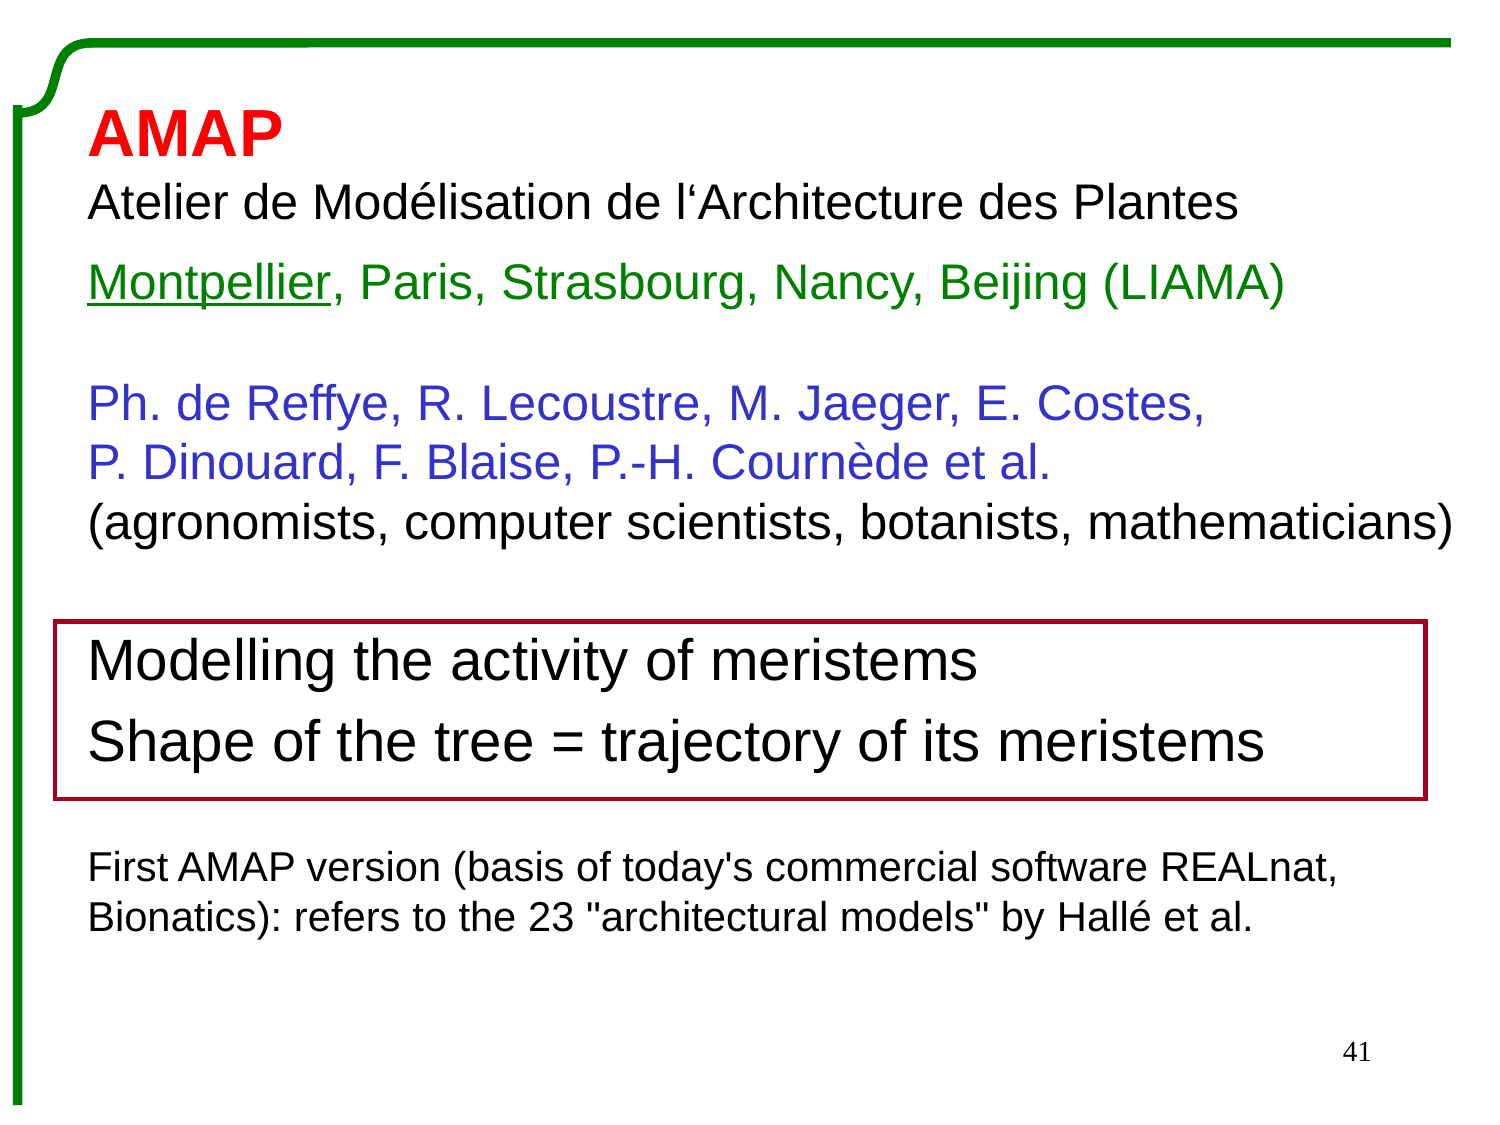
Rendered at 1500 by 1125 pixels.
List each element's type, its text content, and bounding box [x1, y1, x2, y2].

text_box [19, 40, 91, 116]
text_box AMAP Atelier de Modélisation de l‘Architecture des Plantes Montpellier, Paris, Strasbourg, Nancy, Beijing (LIAMA) Ph. de Reffye, R. Lecoustre, M. Jaeger, E. Costes, P. Dinouard, F. Blaise, P.-H. Cournède et al. (agronomists, computer scientists, botanists, mathematicians) Modelling the activity of meristems Shape of the tree = trajectory of its meristems First AMAP version (basis of today's commercial software REALnat, Bionatics): refers to the 23 "architectural models" by Hallé et al. [72, 82, 1483, 948]
text_box [55, 621, 1426, 799]
slide_number 41 [1074, 1025, 1388, 1100]
